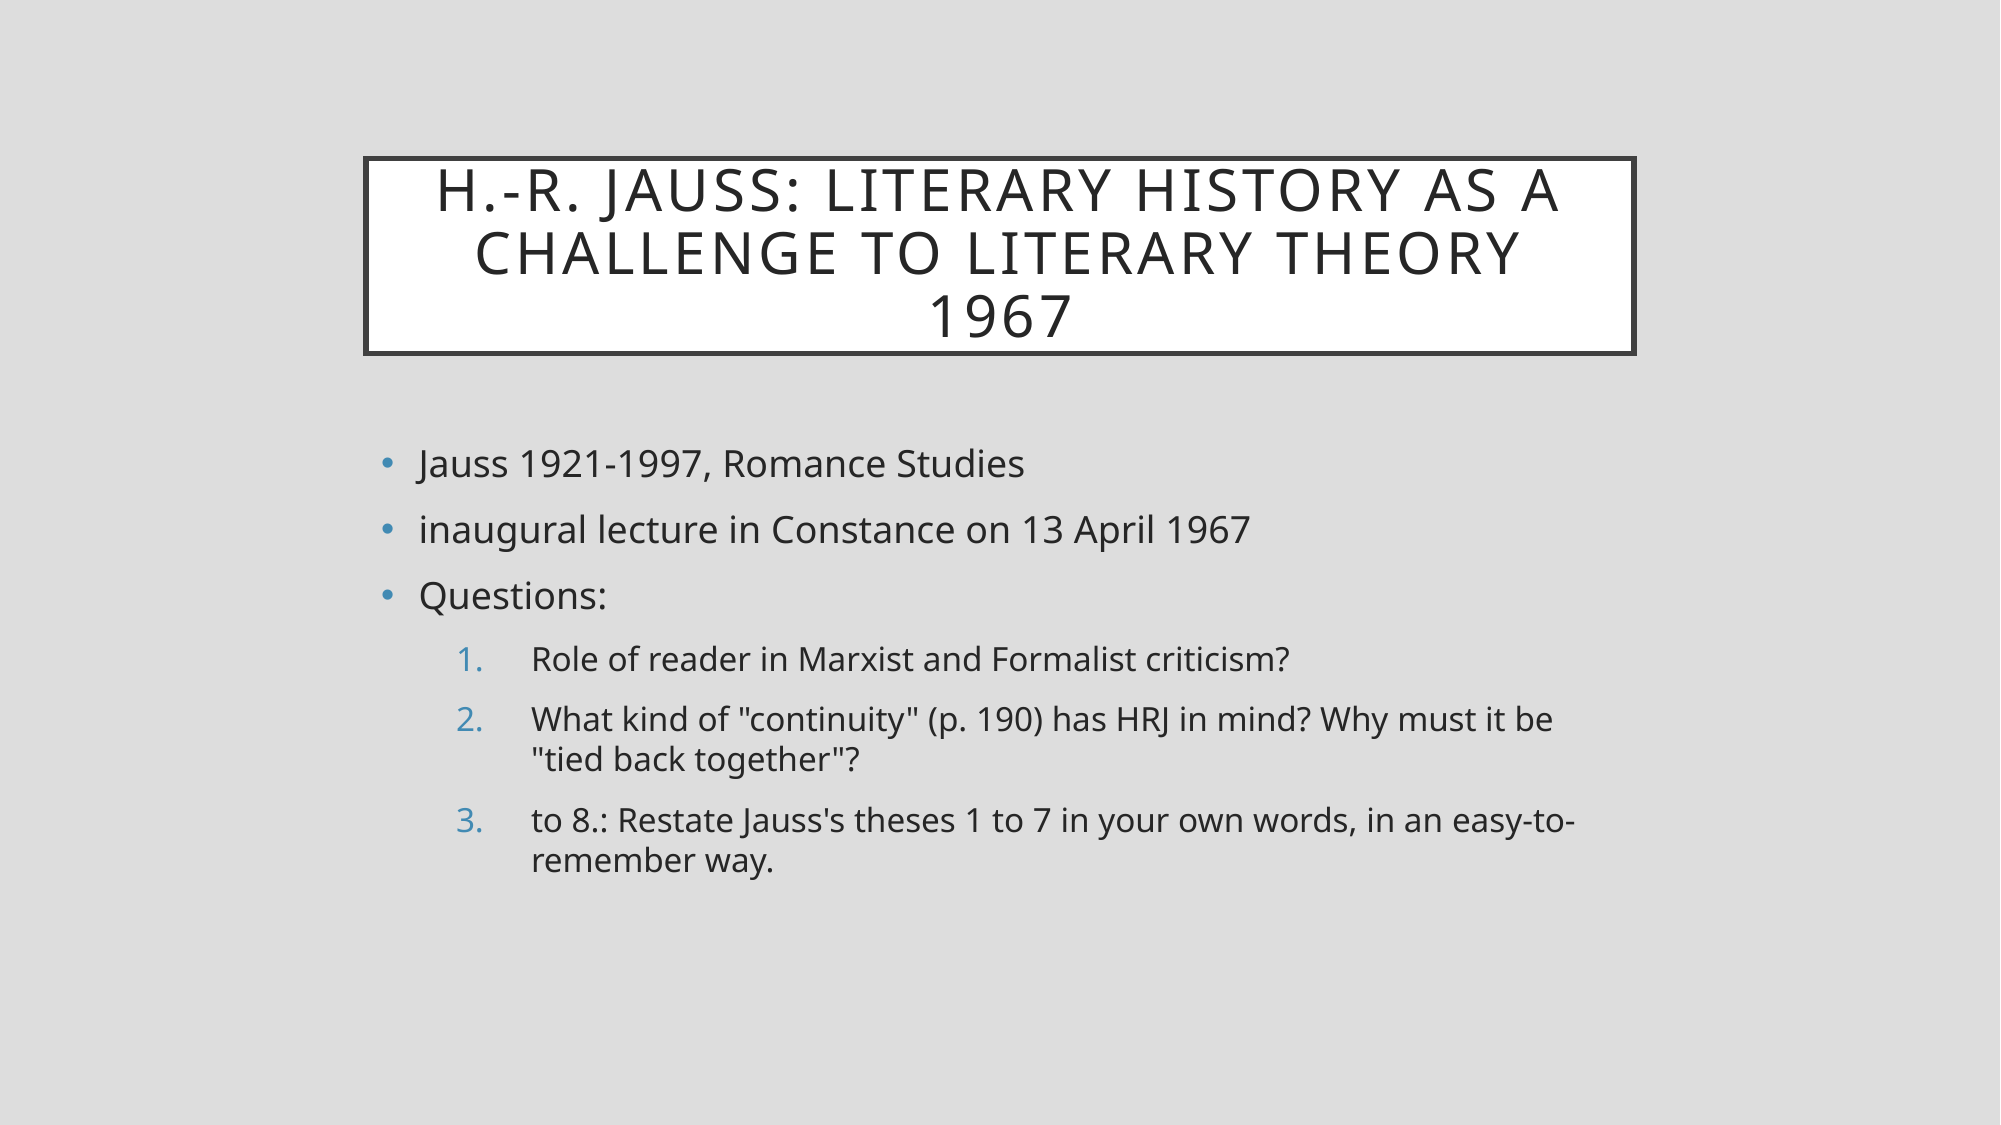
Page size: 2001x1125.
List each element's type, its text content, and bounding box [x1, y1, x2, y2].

title H.-R. Jauss: Literary History as a Challenge to Literary Theory 1967 [363, 156, 1637, 356]
list Jauss 1921-1997, Romance Studies inaugural lecture in Constance on 13 April 1967 Questions: Role of reader in Marxist and Formalist criticism? What kind of "continuity" (p. 190) has HRJ in mind? Why must it be "tied back together"? to 8.: Restate Jauss's theses 1 to 7 in your own words, in an easy-to-remember way. [366, 432, 1634, 942]
